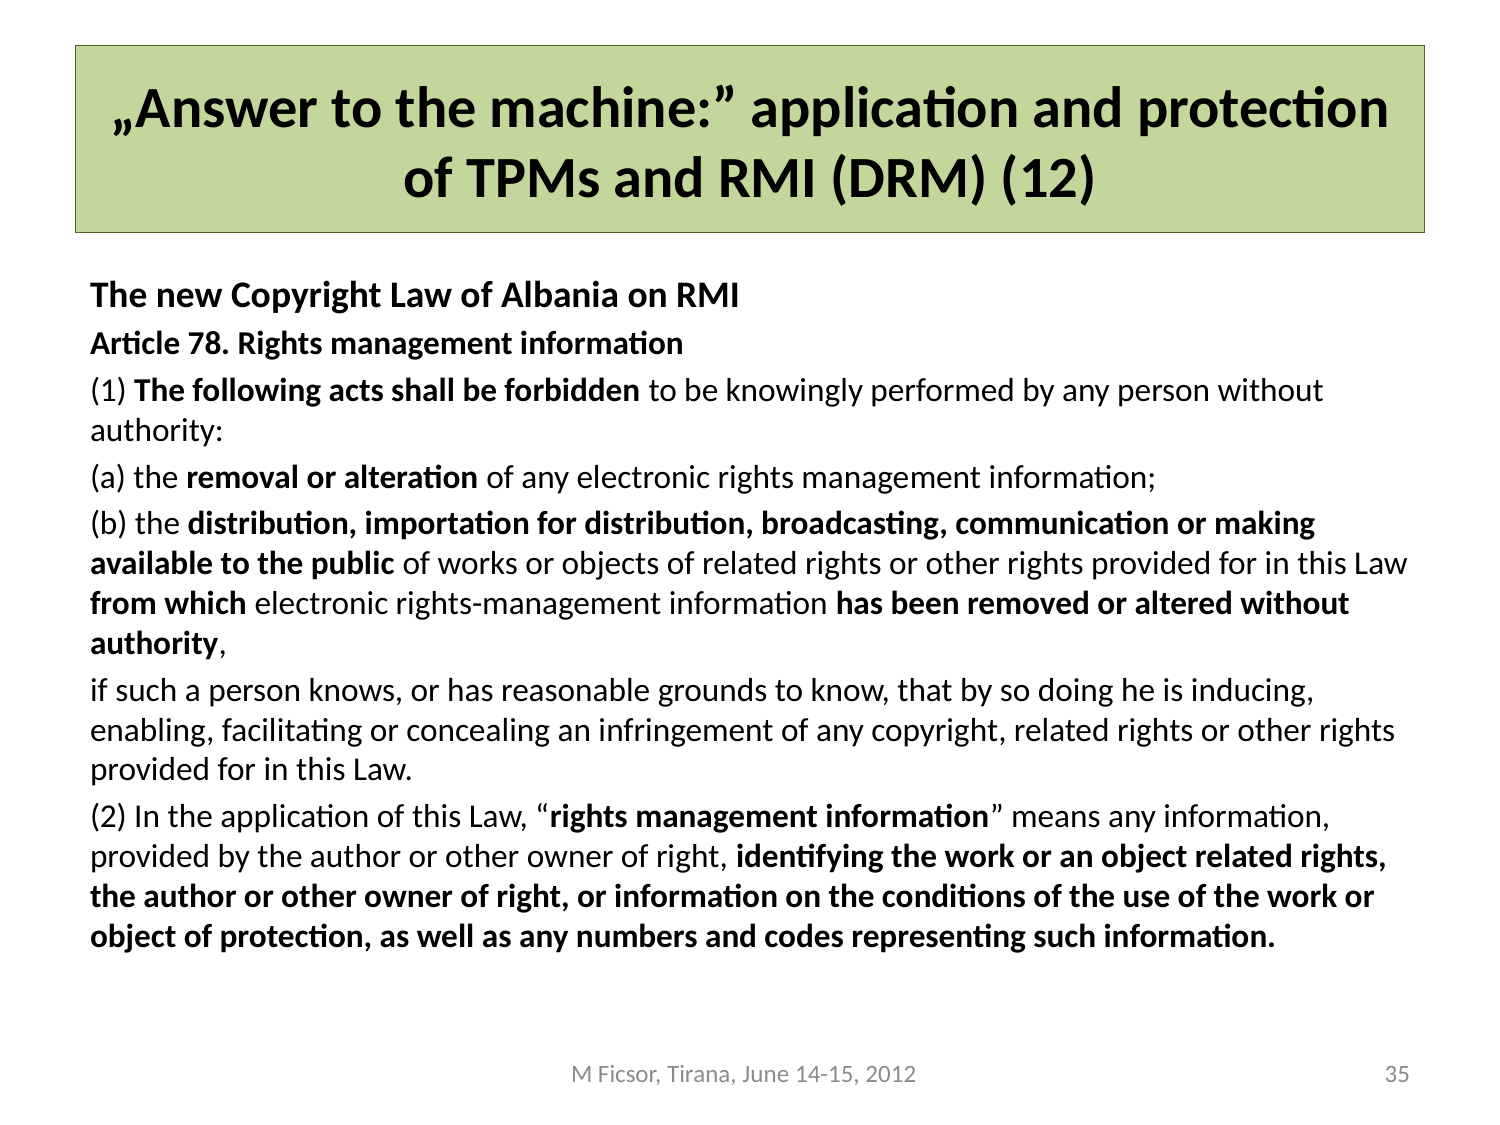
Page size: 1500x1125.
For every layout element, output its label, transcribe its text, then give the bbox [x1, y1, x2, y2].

footer M Ficsor, Tirana, June 14-15, 2012 [512, 1042, 988, 1103]
slide_number 35 [1074, 1042, 1425, 1103]
title „Answer to the machine:” application and protection of TPMs and RMI (DRM) (12) [75, 45, 1425, 233]
list The new Copyright Law of Albania on RMI Article 78. Rights management information (1) The following acts shall be forbidden to be knowingly performed by any person without authority: (a) the removal or alteration of any electronic rights manage­ment information; (b) the distribution, importation for distribution, broadcasting, communication or making available to the public of works or objects of related rights or other rights provided for in this Law from which elec­tronic rights-management information has been removed or altered without authority, if such a person knows, or has reasonable grounds to know, that by so doing he is inducing, enabling, facilitating or concealing an infringement of any copyright, related rights or other rights provided for in this Law. (2) In the application of this Law, “rights management information” means any information, provided by the author or other owner of right, identifying the work or an object related rights, the author or other owner of right, or information on the conditions of the use of the work or object of protection, as well as any numbers and codes representing such information. [75, 262, 1425, 1005]
